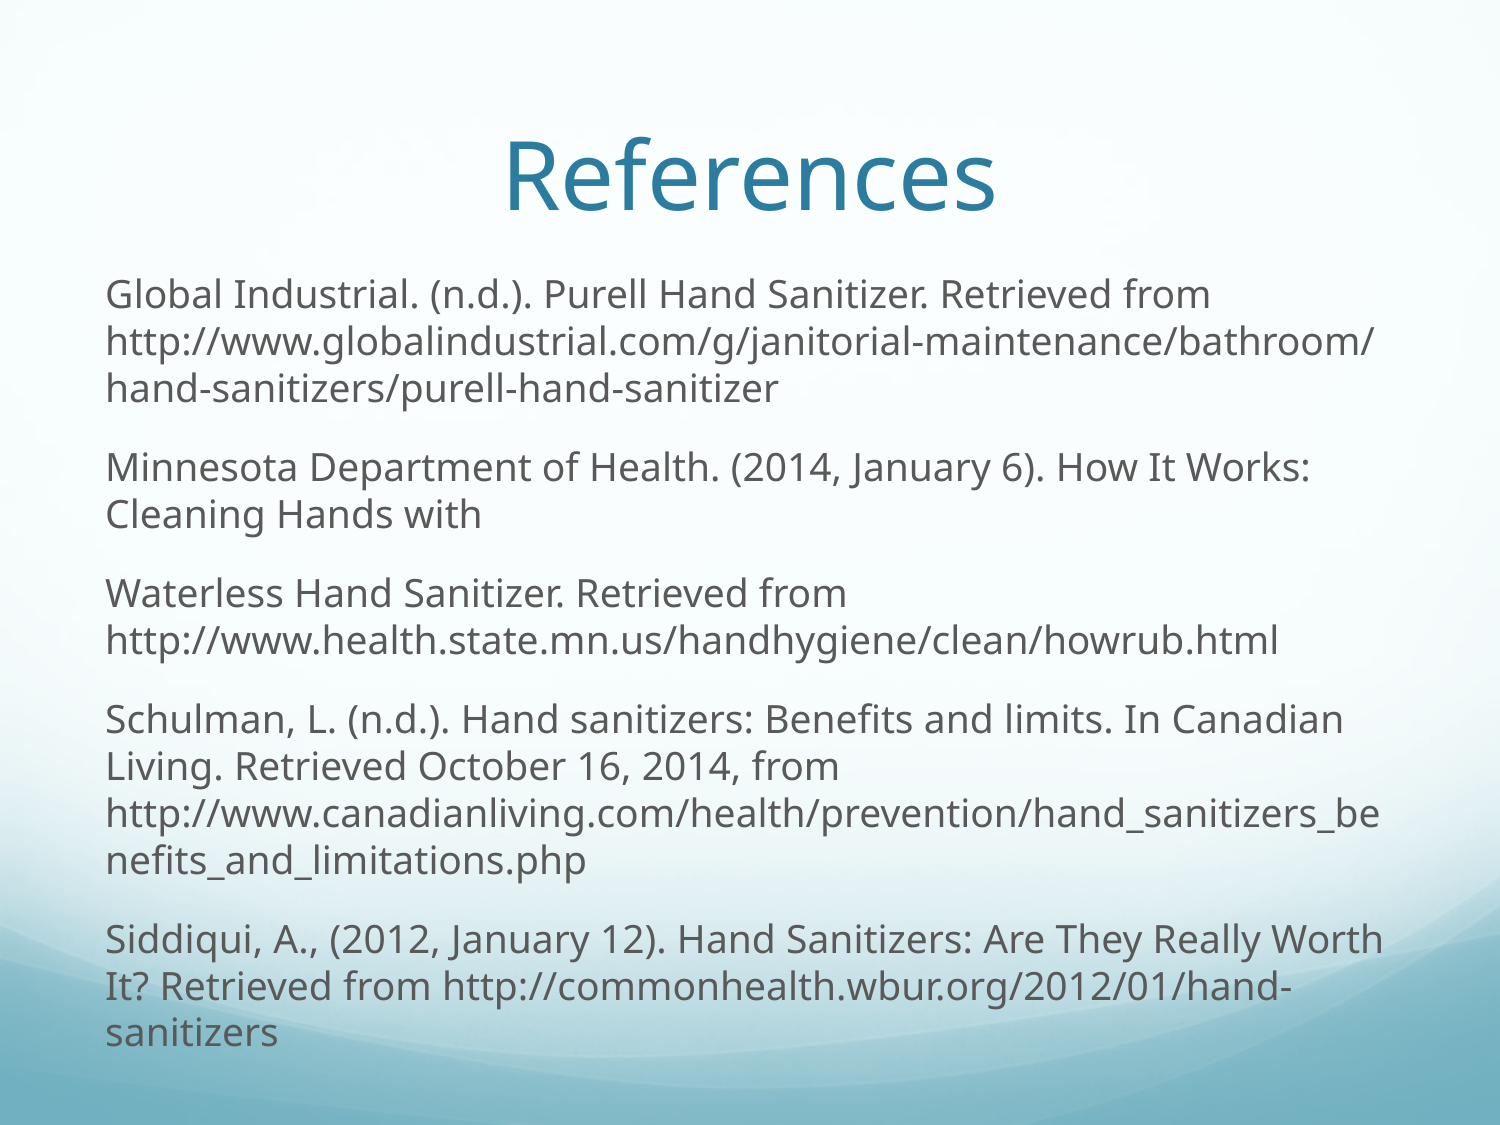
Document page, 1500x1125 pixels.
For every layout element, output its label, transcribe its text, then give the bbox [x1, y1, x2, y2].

list Global Industrial. (n.d.). Purell Hand Sanitizer. Retrieved from http://www.globalindustrial.com/g/janitorial-maintenance/bathroom/hand-sanitizers/purell-hand-sanitizer Minnesota Department of Health. (2014, January 6). How It Works: Cleaning Hands with Waterless Hand Sanitizer. Retrieved from http://www.health.state.mn.us/handhygiene/clean/howrub.html Schulman, L. (n.d.). Hand sanitizers: Benefits and limits. In Canadian Living. Retrieved October 16, 2014, from http://www.canadianliving.com/health/prevention/hand_sanitizers_benefits_and_limitations.php Siddiqui, A., (2012, January 12). Hand Sanitizers: Are They Really Worth It? Retrieved from http://commonhealth.wbur.org/2012/01/hand-sanitizers [90, 262, 1410, 1082]
title References [90, 17, 1410, 237]
